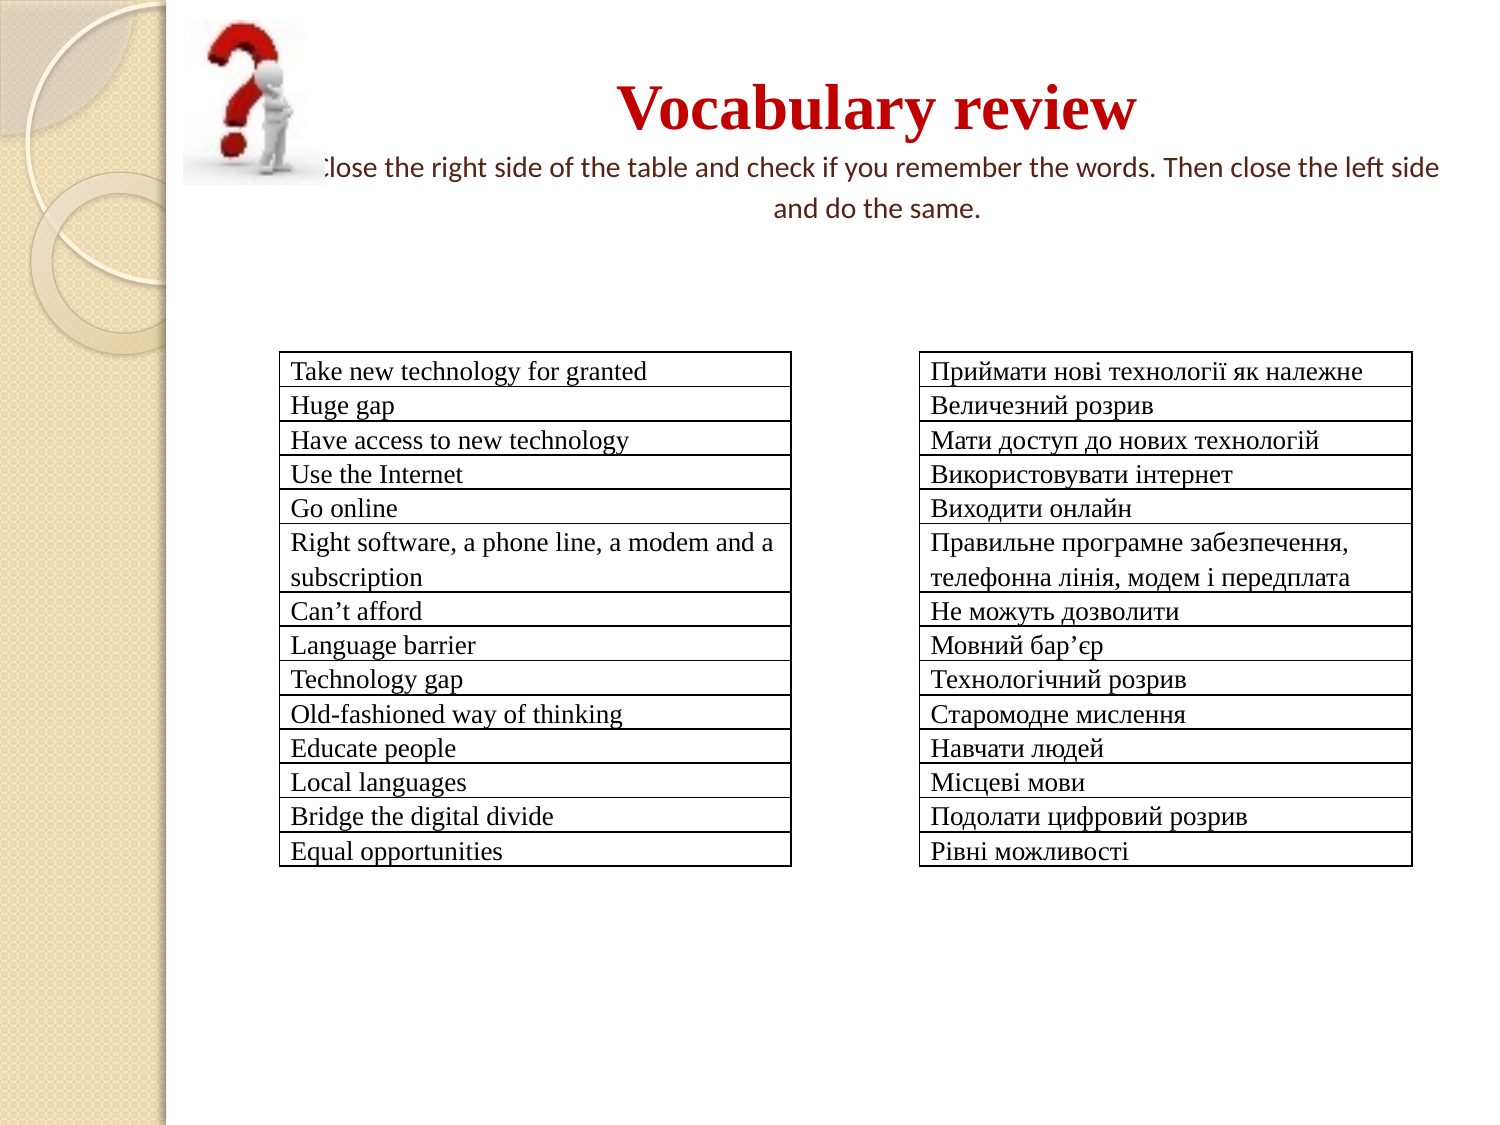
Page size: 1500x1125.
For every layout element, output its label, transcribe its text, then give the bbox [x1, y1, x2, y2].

table_cell Величезний розрив [920, 387, 1411, 420]
table_cell Старомодне мислення [920, 696, 1411, 728]
table_cell Technology gap [280, 661, 790, 694]
table_cell Have access to new technology [280, 422, 790, 454]
table_cell Правильне програмне забезпечення, телефонна лінія, модем і передплата [920, 524, 1411, 591]
table_cell Right software, a phone line, a modem and a subscription [280, 524, 790, 591]
table_cell Мати доступ до нових технологій [920, 422, 1411, 454]
table_header Take new technology for granted [280, 353, 790, 386]
table_cell Рівні можливості [920, 833, 1411, 865]
table_cell Huge gap [280, 387, 790, 420]
table_cell Виходити онлайн [920, 490, 1411, 523]
table_cell Мовний бар’єр [920, 627, 1411, 660]
table_cell Не можуть дозволити [920, 593, 1411, 625]
table_cell Language barrier [280, 627, 790, 660]
table_cell Can’t afford [280, 593, 790, 625]
table_cell Educate people [280, 730, 790, 762]
table_header Приймати нові технології як належне [920, 353, 1411, 386]
table_cell Old-fashioned way of thinking [280, 696, 790, 728]
table_cell Bridge the digital divide [280, 798, 790, 831]
table_cell Use the Internet [280, 456, 790, 488]
table_cell Equal opportunities [280, 833, 790, 865]
table_cell Використовувати інтернет [920, 456, 1411, 488]
table_cell Місцеві мови [920, 764, 1411, 797]
table_cell Навчати людей [920, 730, 1411, 762]
picture [182, 18, 325, 185]
title Vocabulary review Close the right side of the table and check if you remember the words. Then close the left side and do the same. [289, 45, 1466, 233]
table_cell Go online [280, 490, 790, 523]
table_cell Local languages [280, 764, 790, 797]
table_cell Технологічний розрив [920, 661, 1411, 694]
table_cell Подолати цифровий розрив [920, 798, 1411, 831]
